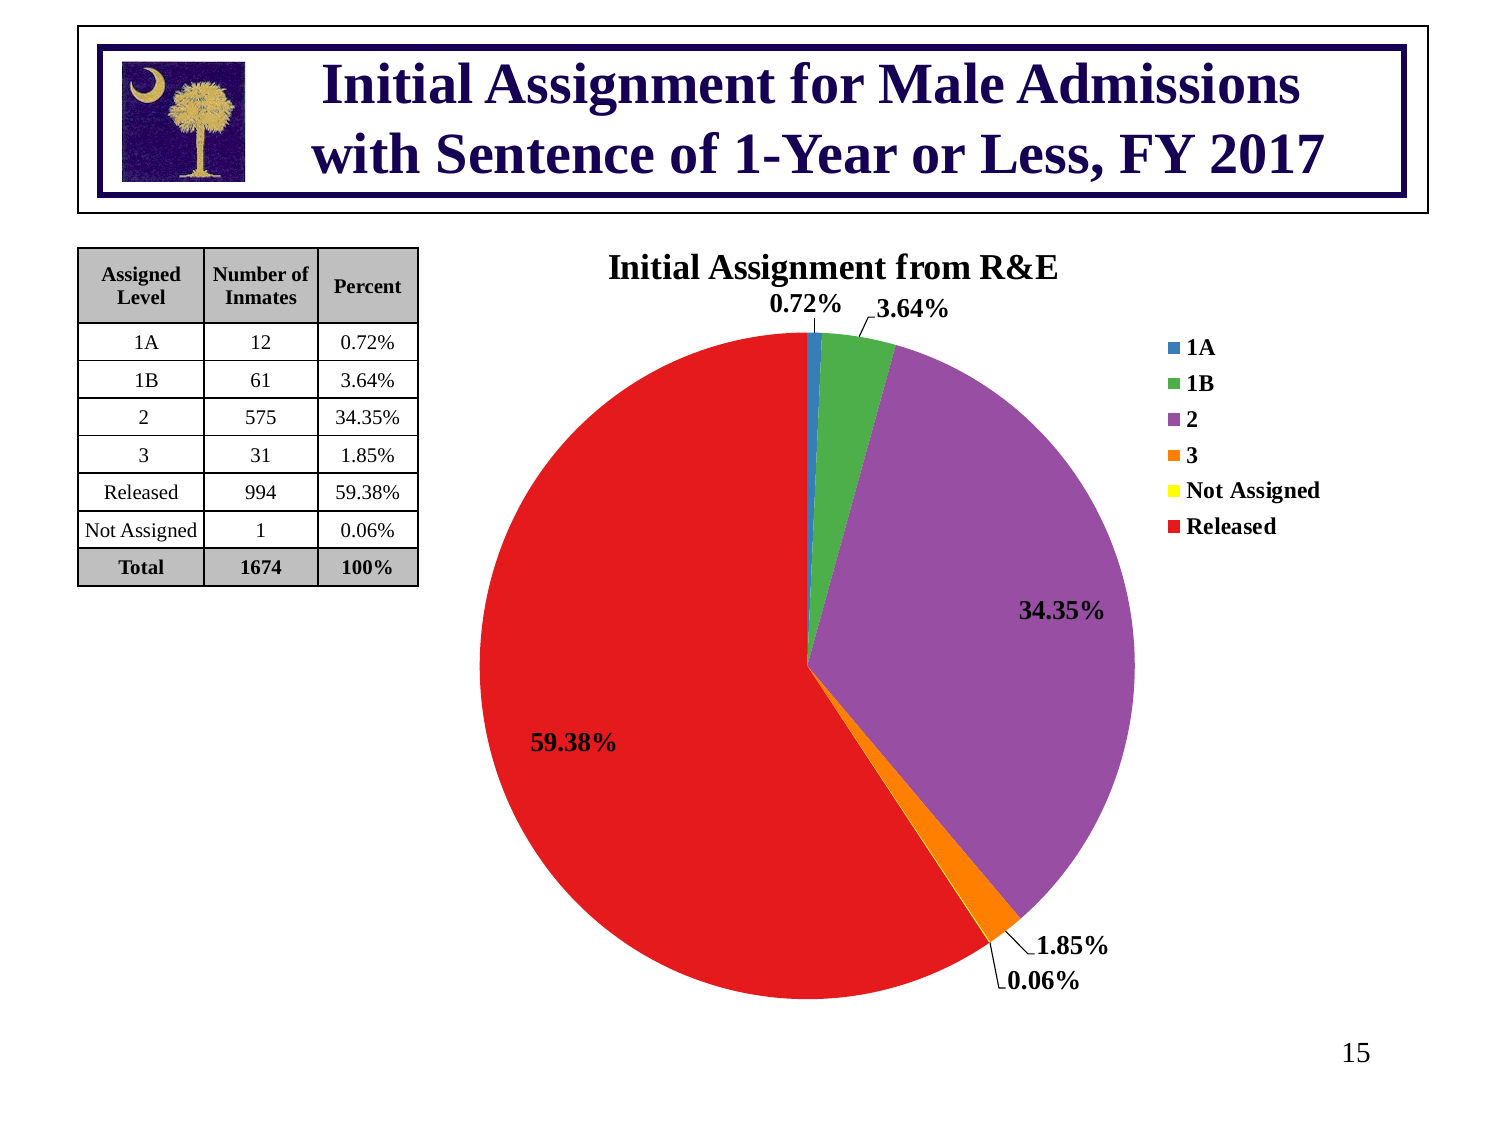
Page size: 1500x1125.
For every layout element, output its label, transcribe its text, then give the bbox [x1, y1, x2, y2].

table_cell Released [79, 474, 151, 510]
table_header Assigned Level [79, 249, 151, 322]
slide_number 15 [1074, 1039, 1388, 1100]
text_box [78, 26, 1428, 214]
picture [121, 61, 246, 182]
text_box Initial Assignment for Male Admissions with Sentence of 1-Year or Less, FY 2017 [244, 39, 1393, 191]
table_cell 1B [79, 361, 151, 397]
table_cell Not Assigned [79, 512, 151, 547]
table_cell 3 [79, 436, 151, 472]
text_box [99, 47, 1405, 195]
table_cell 2 [79, 399, 151, 435]
table_cell 1A [79, 324, 151, 360]
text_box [151, 226, 1436, 1039]
table_cell Total [79, 549, 151, 585]
